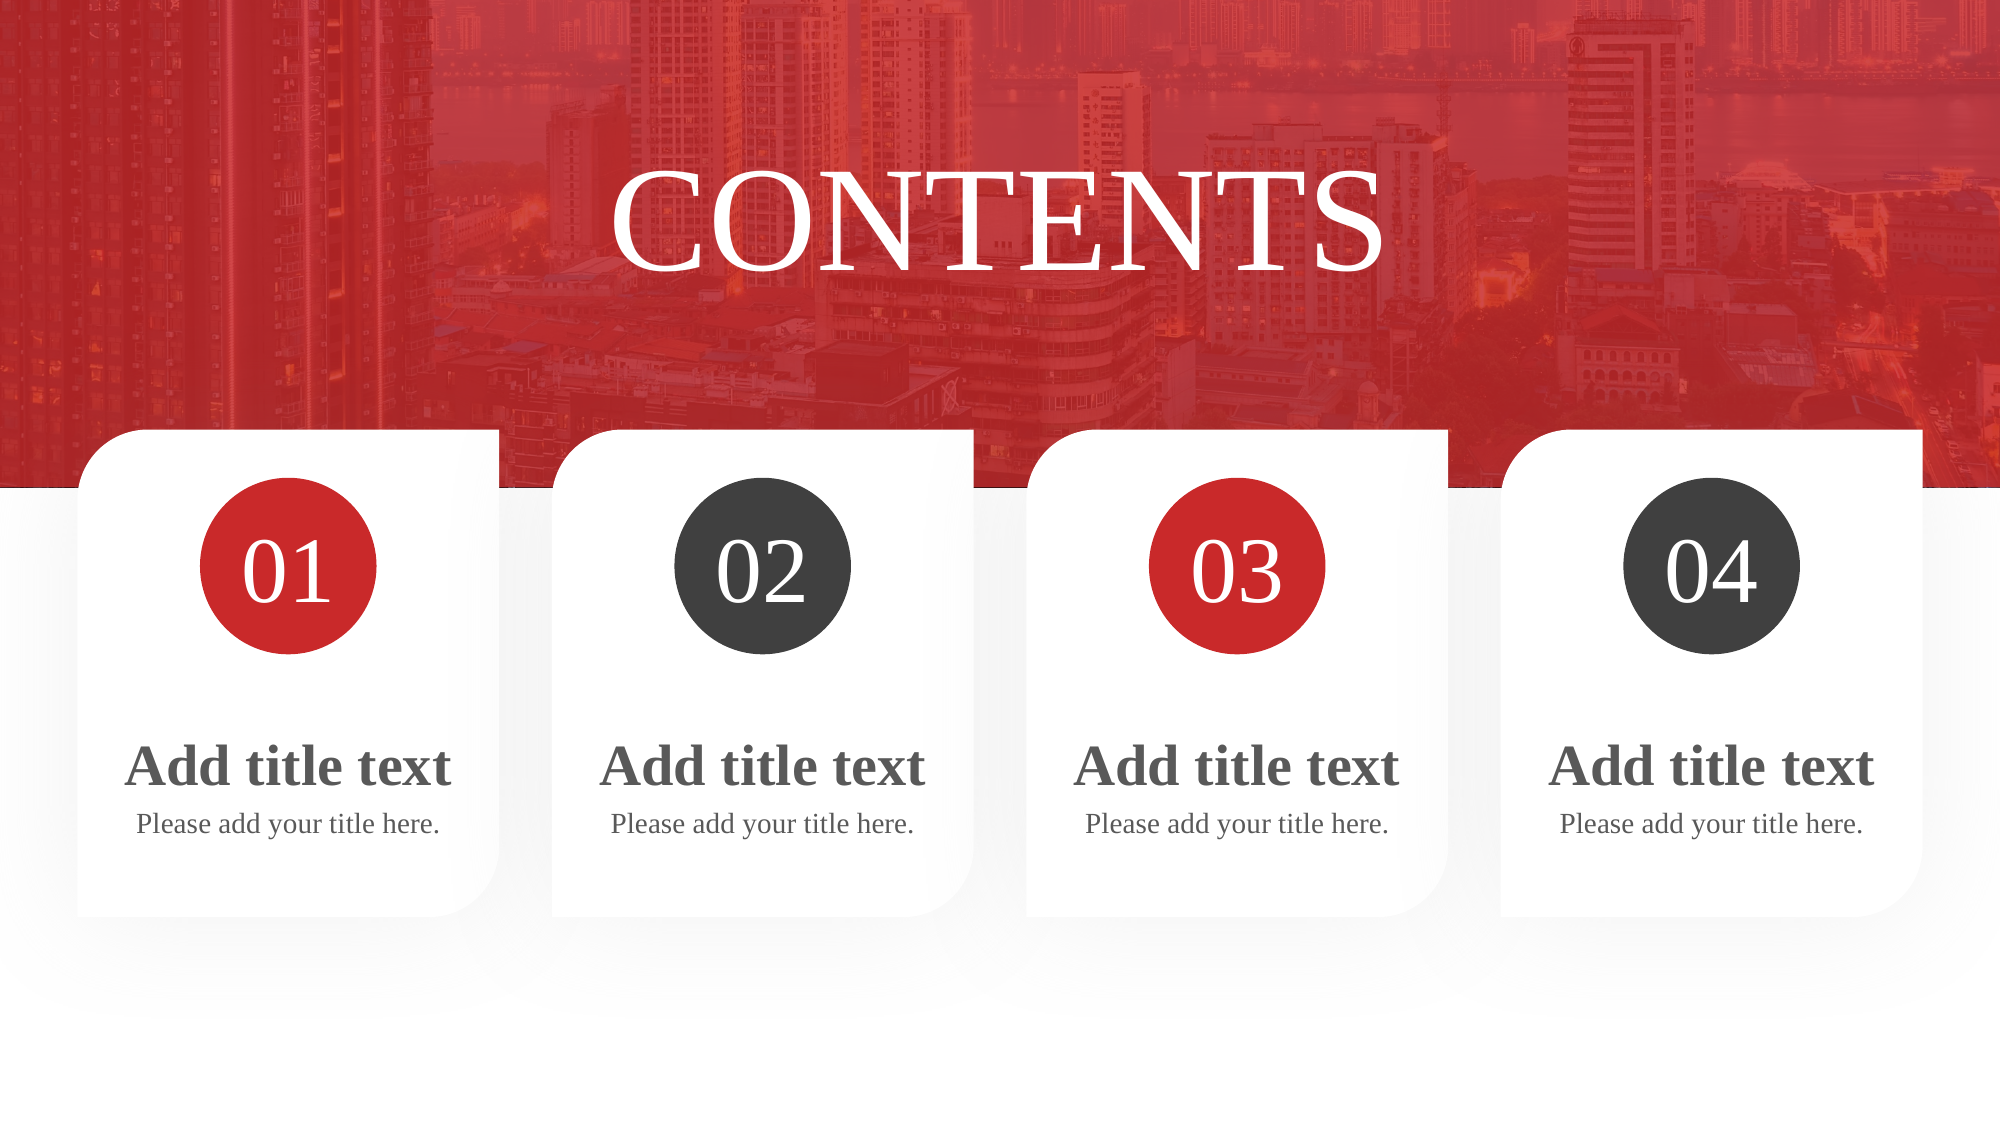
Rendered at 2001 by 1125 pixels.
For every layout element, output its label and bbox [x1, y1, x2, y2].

text_box [1026, 429, 1449, 918]
text_box [77, 429, 500, 918]
text_box [1500, 429, 1923, 918]
picture [0, 0, 2000, 488]
text_box [551, 429, 974, 918]
